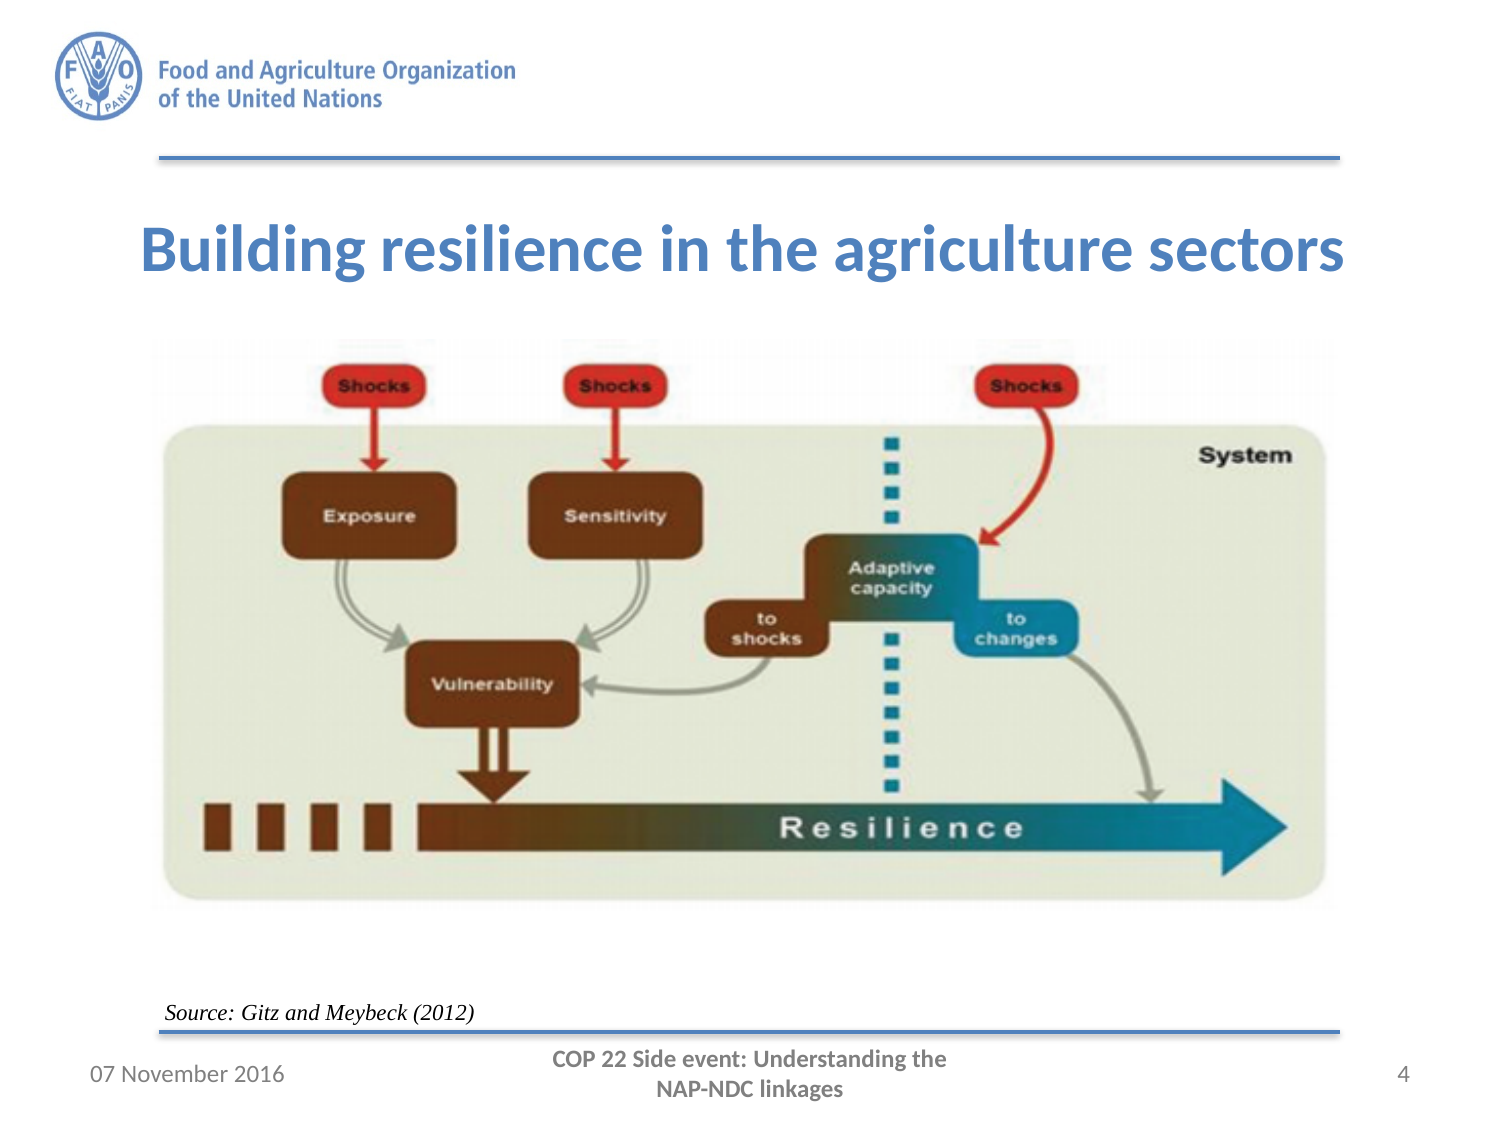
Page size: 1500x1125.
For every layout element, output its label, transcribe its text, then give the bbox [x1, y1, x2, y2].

footer COP 22 Side event: Understanding the NAP-NDC linkages [512, 1042, 988, 1103]
slide_number 4 [1074, 1042, 1425, 1103]
picture [18, 0, 550, 158]
title Building resilience in the agriculture sectors [75, 184, 1428, 306]
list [149, 339, 1351, 915]
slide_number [75, 1042, 425, 1103]
text_box Source: Gitz and Meybeck (2012) [150, 990, 537, 1033]
